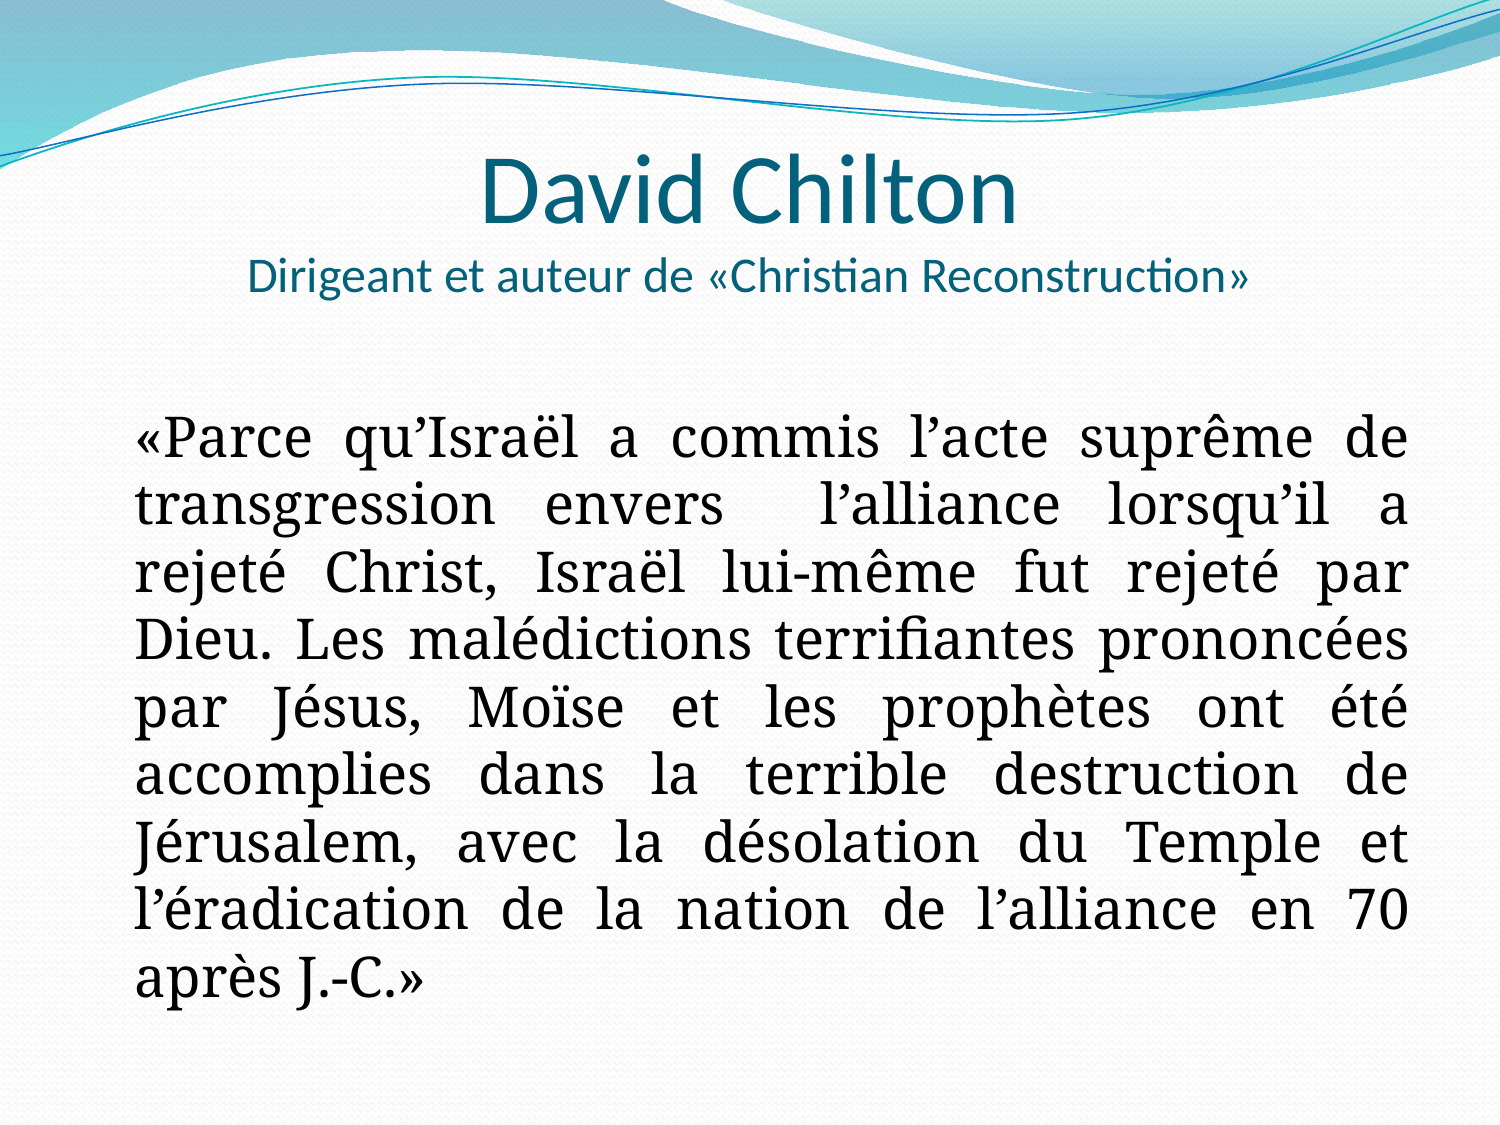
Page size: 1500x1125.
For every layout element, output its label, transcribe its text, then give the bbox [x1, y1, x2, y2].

list «Parce qu’Israël a commis l’acte suprême de transgression envers l’alliance lorsqu’il a rejeté Christ, Israël lui-même fut rejeté par Dieu. Les malédictions terrifiantes prononcées par Jésus, Moïse et les prophètes ont été accomplies dans la terrible destruction de Jérusalem, avec la désolation du Temple et l’éradication de la nation de l’alliance en 70 après J.-C.» [75, 317, 1425, 1038]
title David Chilton Dirigeant et auteur de «Christian Reconstruction» [75, 115, 1425, 303]
